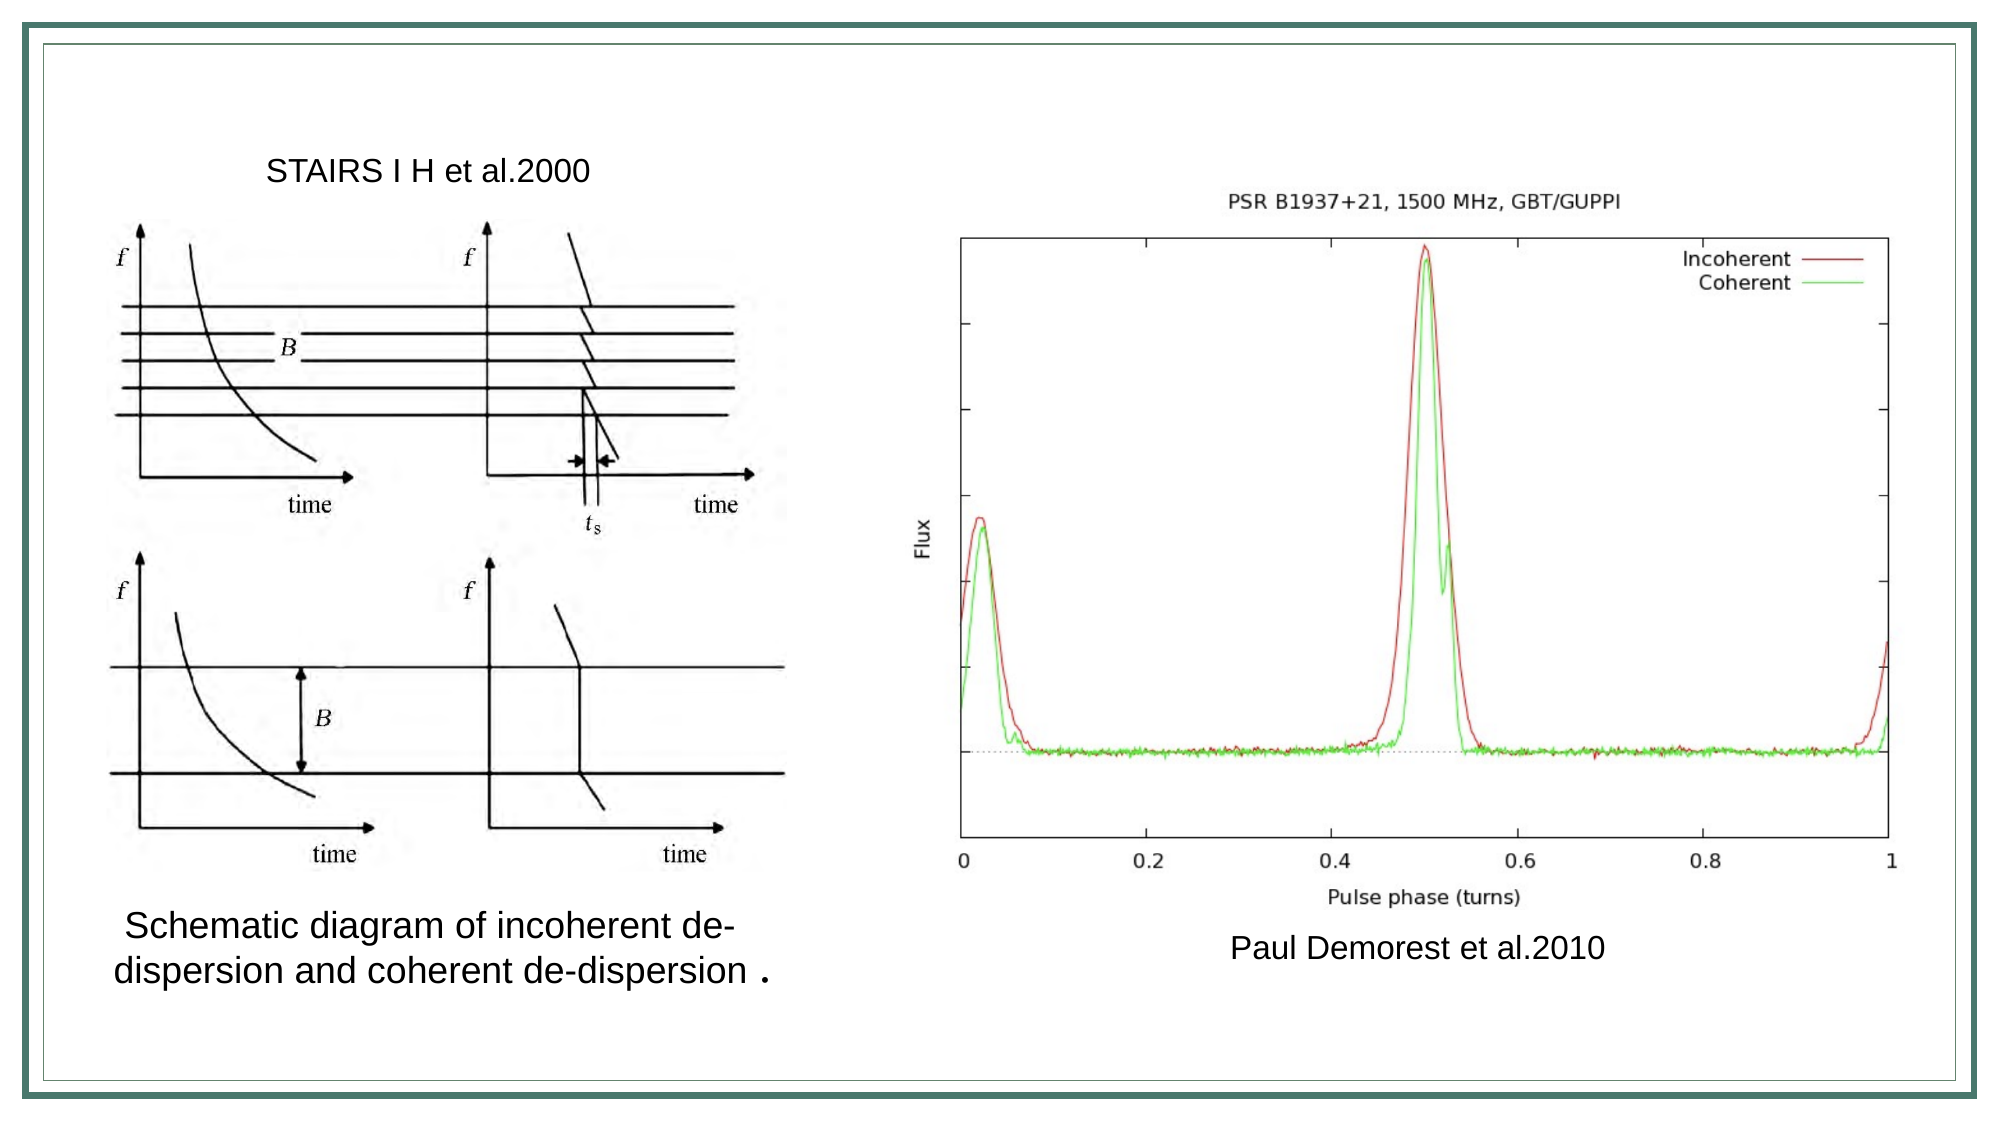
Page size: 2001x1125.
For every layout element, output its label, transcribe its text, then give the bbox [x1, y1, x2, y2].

text_box Paul Demorest et al.2010 [1206, 918, 1638, 974]
text_box STAIRS I H et al.2000 [251, 141, 655, 171]
text_box [42, 43, 1957, 1082]
text_box Schematic diagram of incoherent de-dispersion and coherent de-dispersion． [99, 894, 845, 999]
picture [905, 171, 1905, 910]
picture [61, 171, 846, 894]
text_box [25, 24, 1975, 1097]
